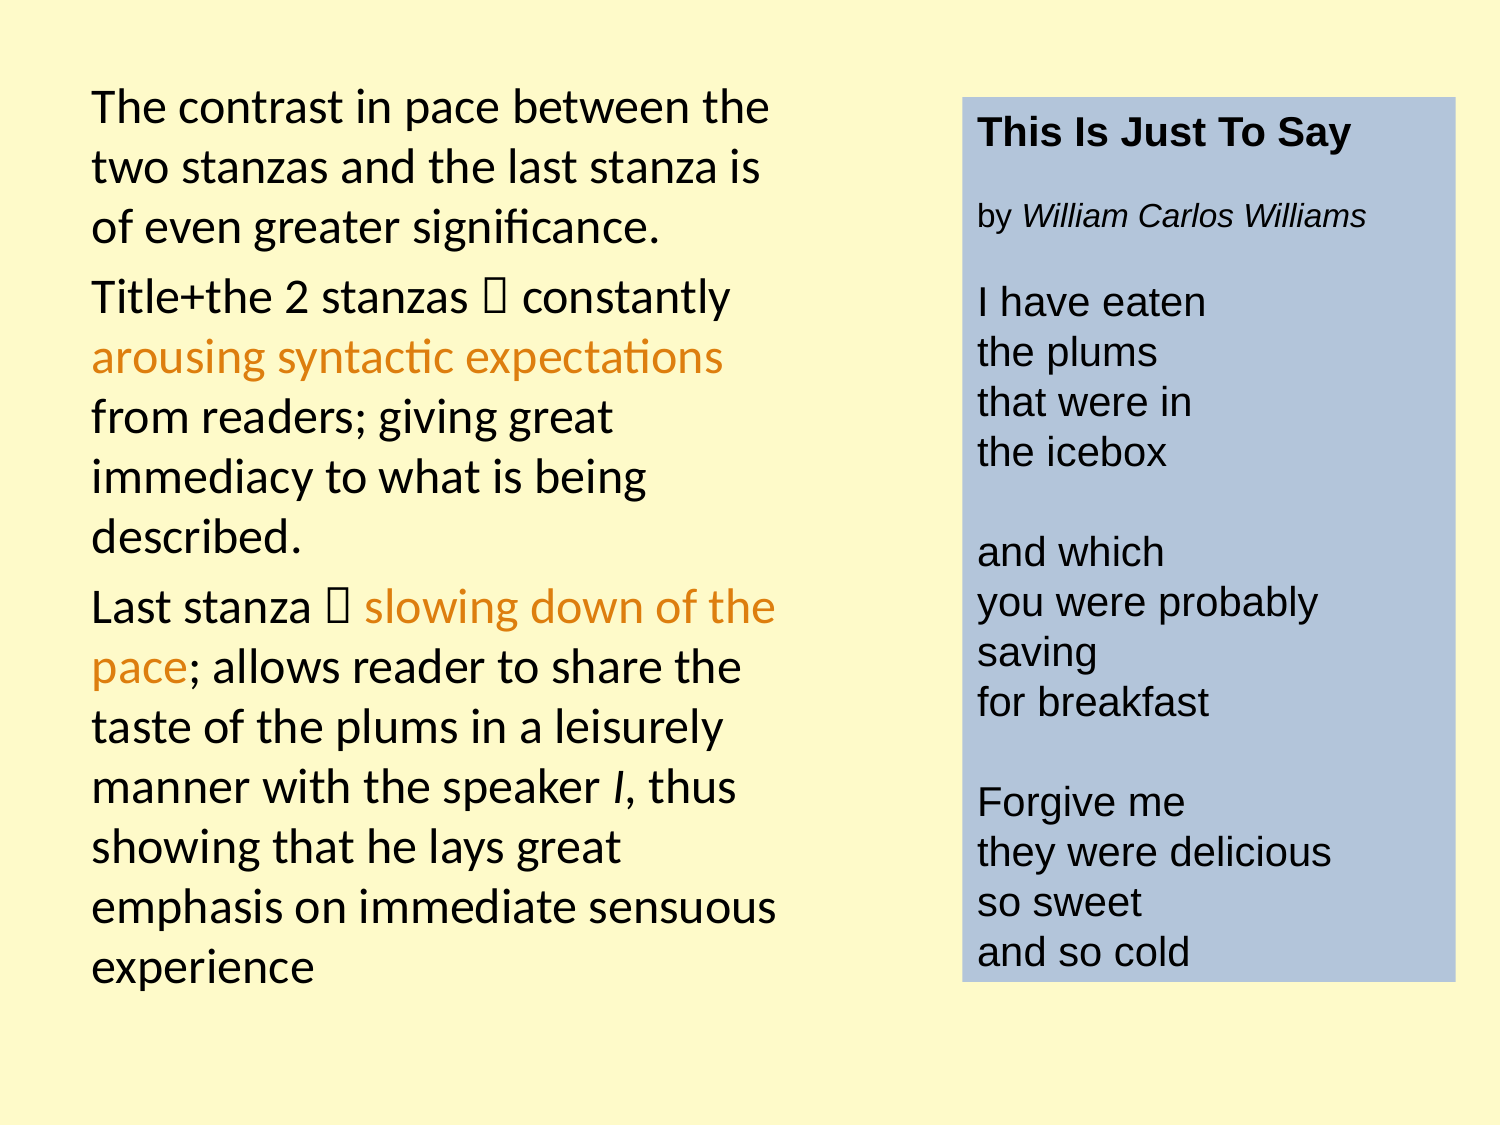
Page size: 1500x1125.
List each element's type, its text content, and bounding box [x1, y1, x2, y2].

text_box This Is Just To Say by William Carlos Williams I have eaten the plums that were in the icebox and which you were probably saving for breakfast Forgive me they were delicious so sweet and so cold [962, 97, 1456, 982]
list The contrast in pace between the two stanzas and the last stanza is of even greater significance. Title+the 2 stanzas  constantly arousing syntactic expectations from readers; giving great immediacy to what is being described. Last stanza  slowing down of the pace; allows reader to share the taste of the plums in a leisurely manner with the speaker I, thus showing that he lays great emphasis on immediate sensuous experience [76, 66, 810, 1083]
